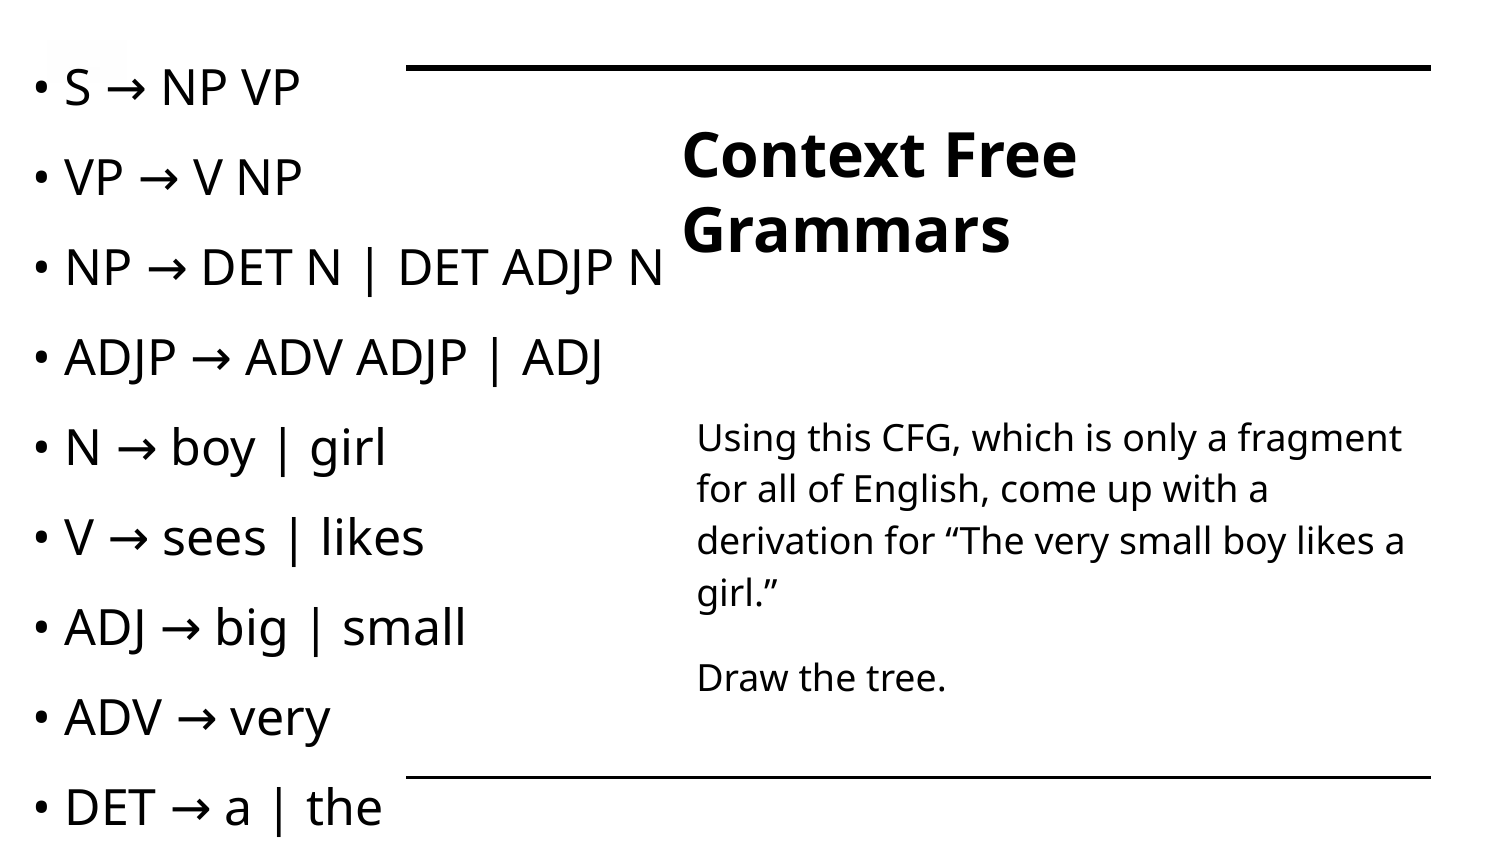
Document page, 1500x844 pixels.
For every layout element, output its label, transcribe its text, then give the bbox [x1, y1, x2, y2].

picture [47, 40, 1453, 84]
title Context Free Grammars [698, 99, 1424, 204]
text_box • S → NP VP • VP → V NP • NP → DET N | DET ADJP N • ADJP → ADV ADJP | ADJ • N → boy | girl • V → sees | likes • ADJ → big | small • ADV → very • DET → a | the [17, 10, 698, 814]
list Using this CFG, which is only a fragment for all of English, come up with a derivation for “The very small boy likes a girl.” Draw the tree. [698, 391, 1424, 672]
